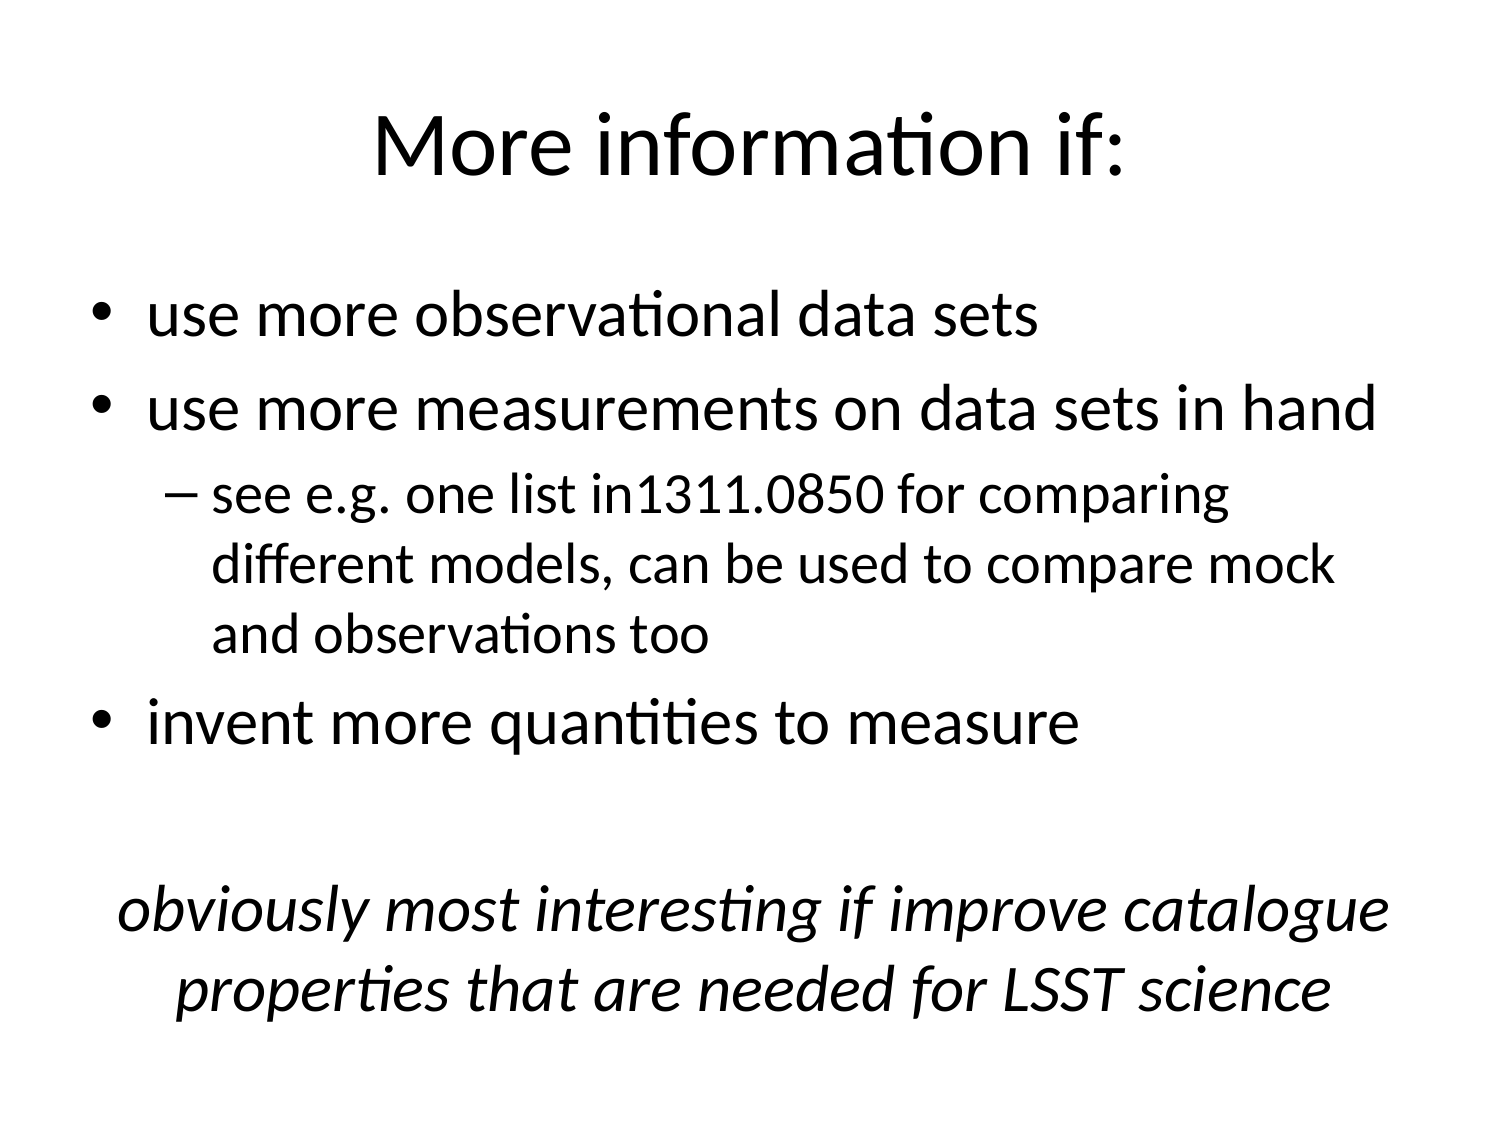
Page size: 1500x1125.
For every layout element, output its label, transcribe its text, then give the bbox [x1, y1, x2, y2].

title More information if: [75, 45, 1425, 233]
list use more observational data sets use more measurements on data sets in hand see e.g. one list in1311.0850 for comparing different models, can be used to compare mock and observations too invent more quantities to measure obviously most interesting if improve catalogue properties that are needed for LSST science [75, 262, 1425, 1079]
